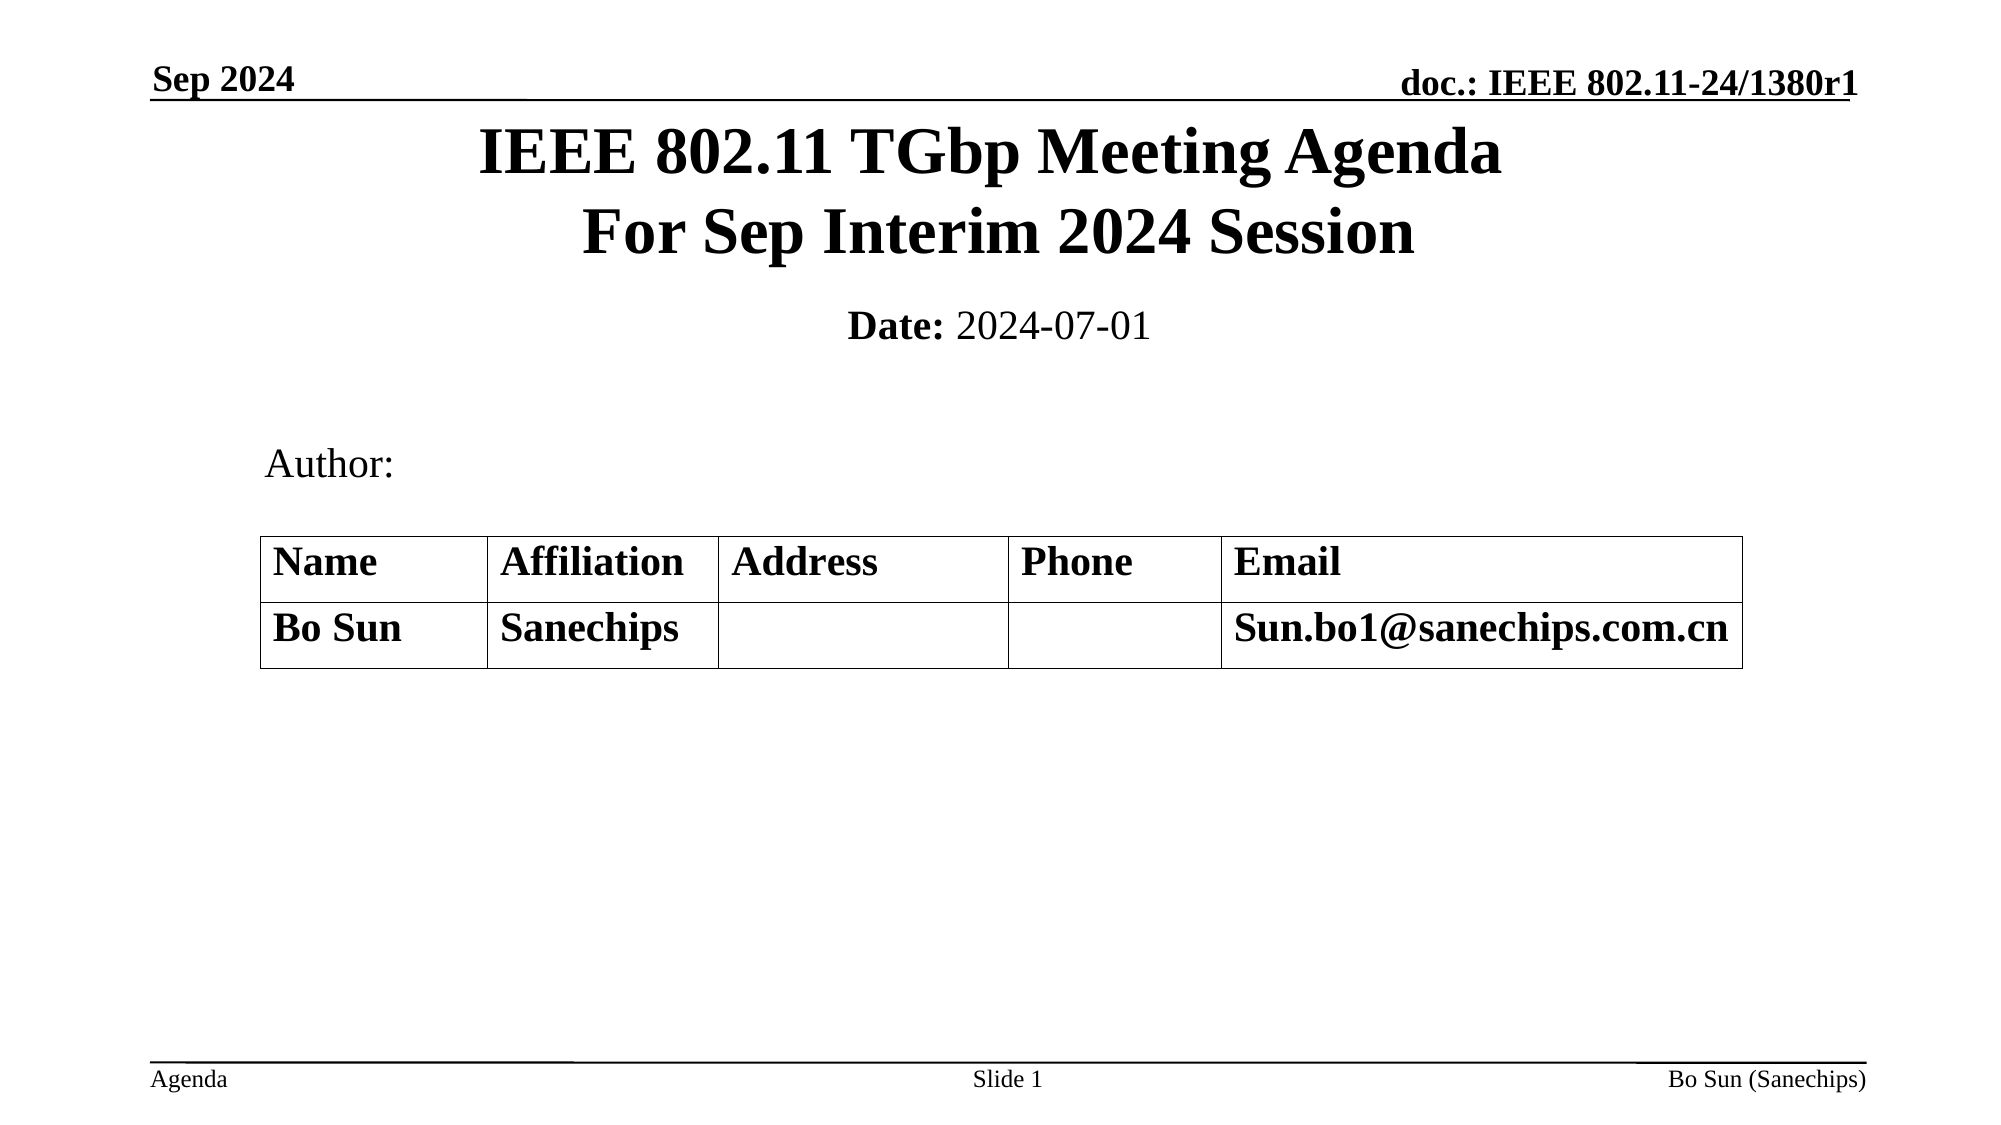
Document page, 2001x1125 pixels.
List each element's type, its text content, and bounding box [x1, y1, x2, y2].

slide_number Slide [949, 1061, 1067, 1123]
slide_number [152, 54, 563, 100]
text_box IEEE 802.11 TGbp Meeting Agenda For Sep Interim 2024 Session [295, 99, 1705, 275]
text_box Date: 2024-07-01 [362, 290, 1638, 353]
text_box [242, 535, 1774, 723]
text_box Author: [238, 428, 477, 491]
footer Bo Sun (Sanechips) [1169, 1061, 1867, 1093]
